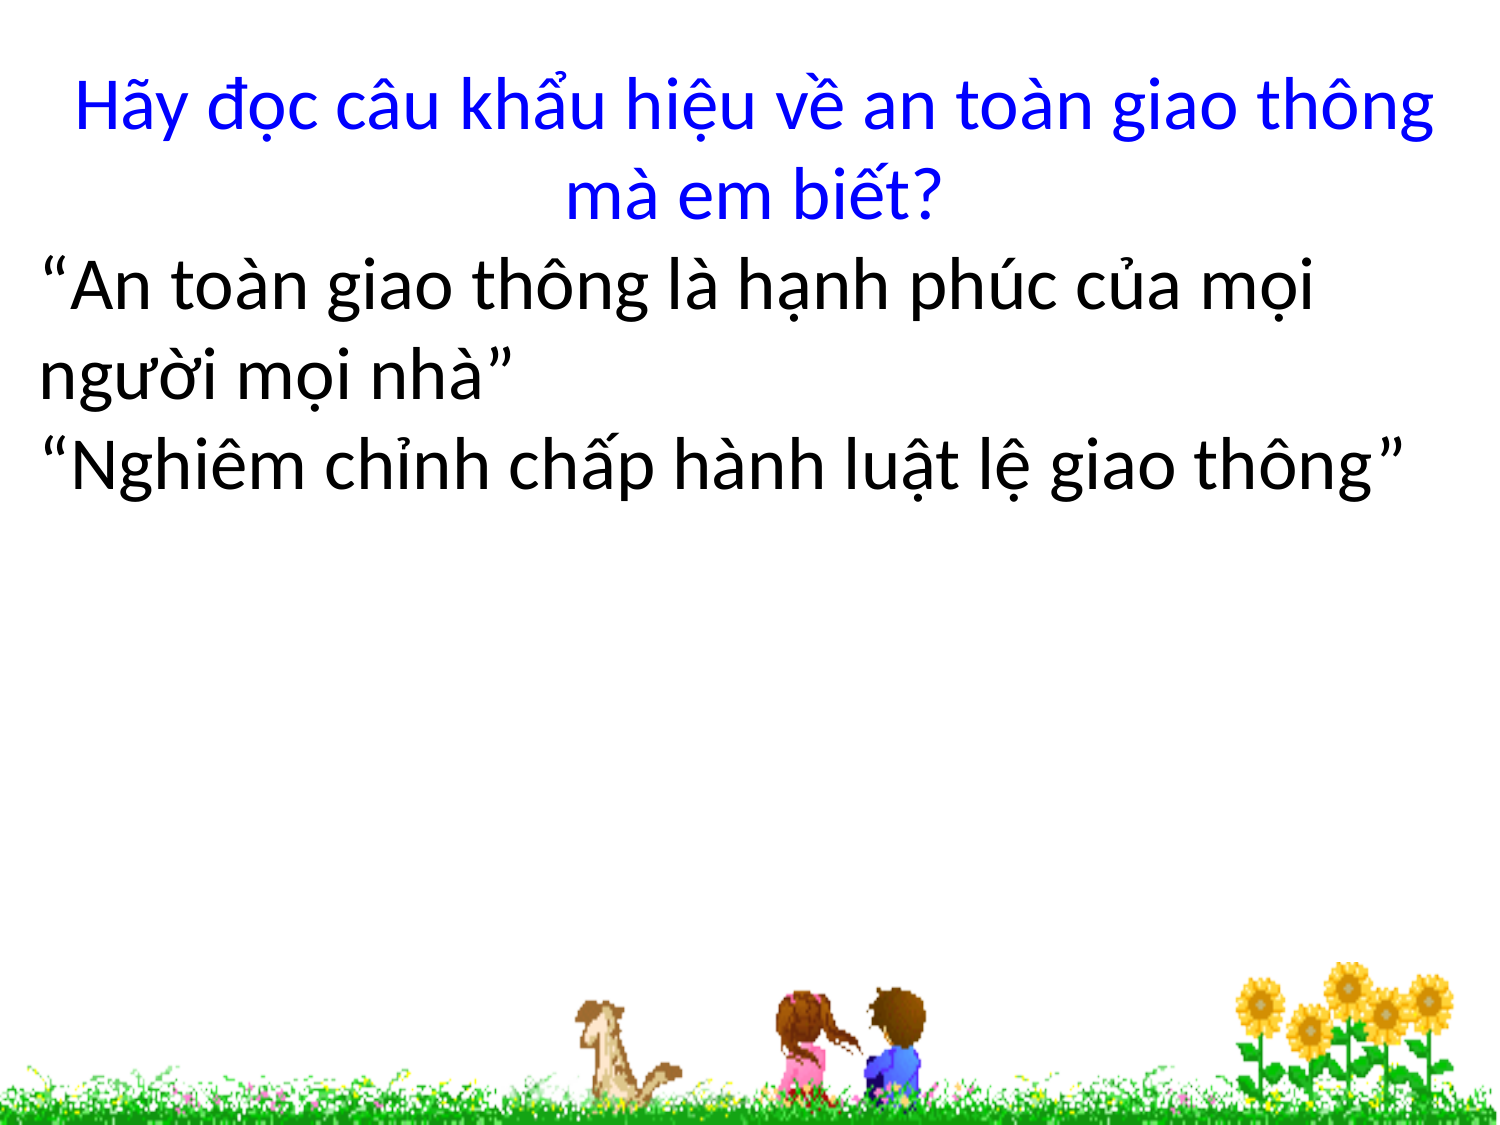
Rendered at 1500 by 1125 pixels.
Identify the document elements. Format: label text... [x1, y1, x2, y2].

picture [0, 962, 1500, 1125]
text_box Hãy đọc câu khẩu hiệu về an toàn giao thông mà em biết? “An toàn giao thông là hạnh phúc của mọi người mọi nhà” “Nghiêm chỉnh chấp hành luật lệ giao thông” [23, 47, 1487, 622]
